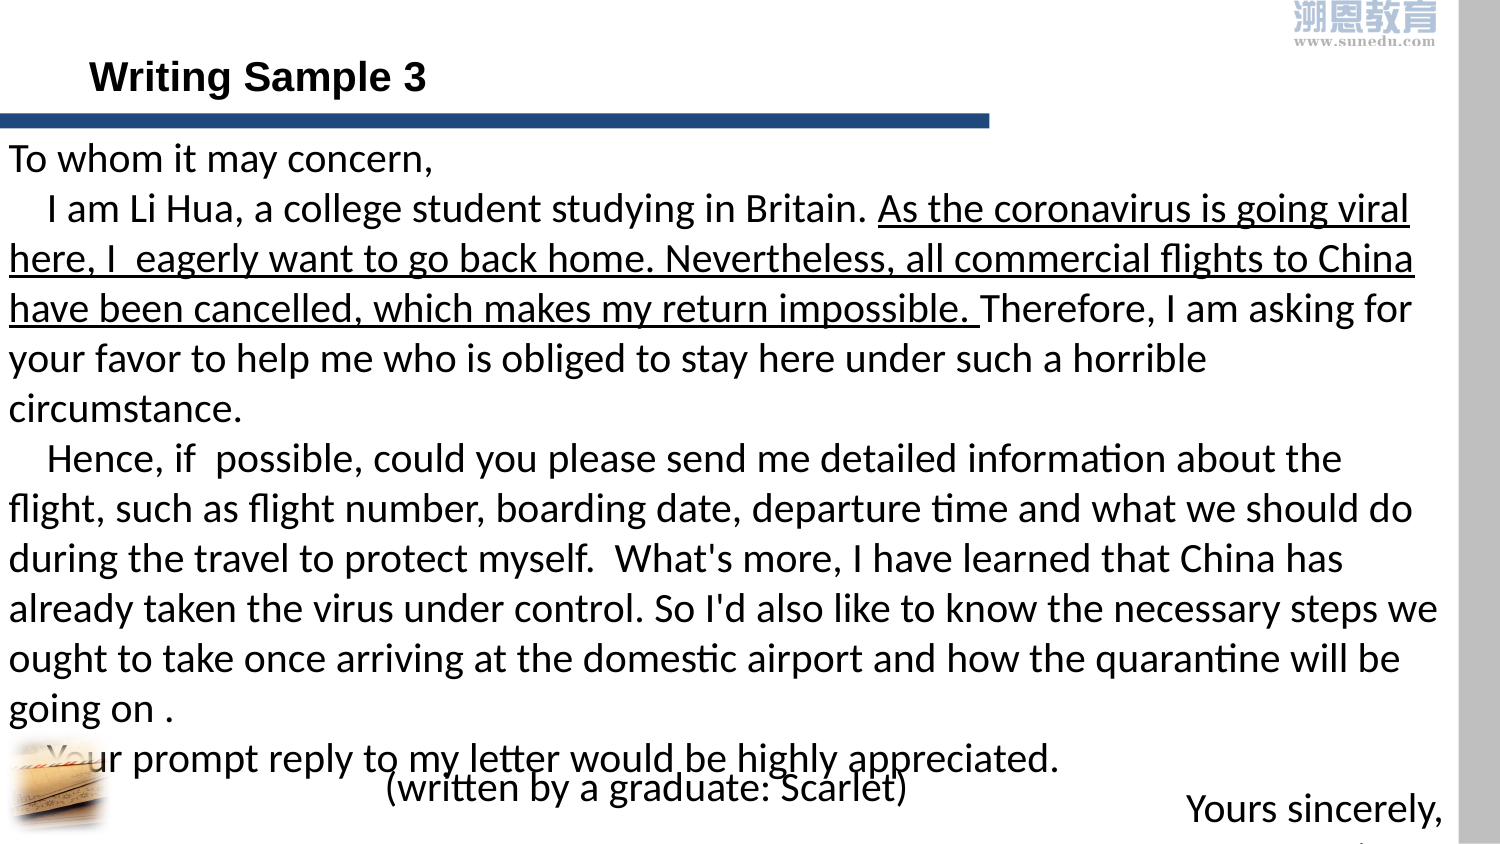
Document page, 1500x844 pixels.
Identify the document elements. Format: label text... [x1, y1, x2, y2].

text_box (written by a graduate: Scarlet) [369, 752, 924, 818]
picture [5, 730, 113, 837]
title Writing Sample 3 [74, 20, 1425, 107]
text_box To whom it may concern, I am Li Hua, a college student studying in Britain. As the coronavirus is going viral here, I eagerly want to go back home. Nevertheless, all commercial flights to China have been cancelled, which makes my return impossible. Therefore, I am asking for your favor to help me who is obliged to stay here under such a horrible circumstance. Hence, if possible, could you please send me detailed information about the flight, such as flight number, boarding date, departure time and what we should do during the travel to protect myself. What's more, I have learned that China has already taken the virus under control. So I'd also like to know the necessary steps we ought to take once arriving at the domestic airport and how the quarantine will be going on . Your prompt reply to my letter would be highly appreciated. Yours sincerely, Li Hua [0, 123, 1459, 844]
picture [1293, 0, 1436, 46]
